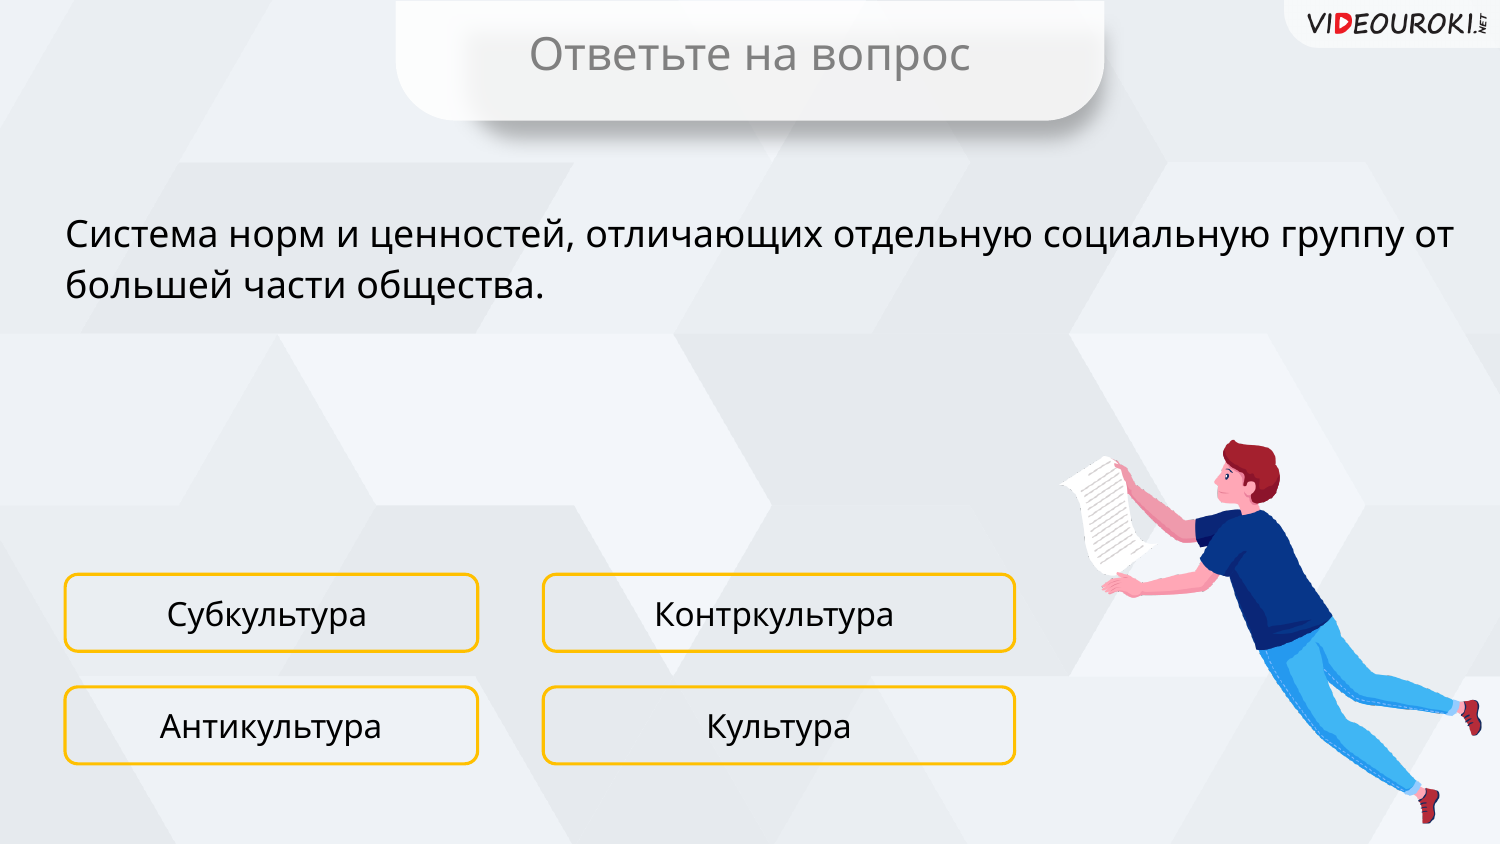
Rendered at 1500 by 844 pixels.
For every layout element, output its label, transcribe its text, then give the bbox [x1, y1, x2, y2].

text_box Система норм и ценностей, отличающих отдельную социальную группу от большей части общества. [65, 204, 1470, 307]
text_box [394, 0, 1106, 122]
text_box Контркультура [542, 573, 1016, 653]
text_box Антикультура [63, 685, 479, 765]
picture [0, 0, 1500, 844]
text_box Ответьте на вопрос [513, 17, 987, 88]
text_box Субкультура [64, 573, 479, 653]
text_box Культура [542, 685, 1016, 765]
